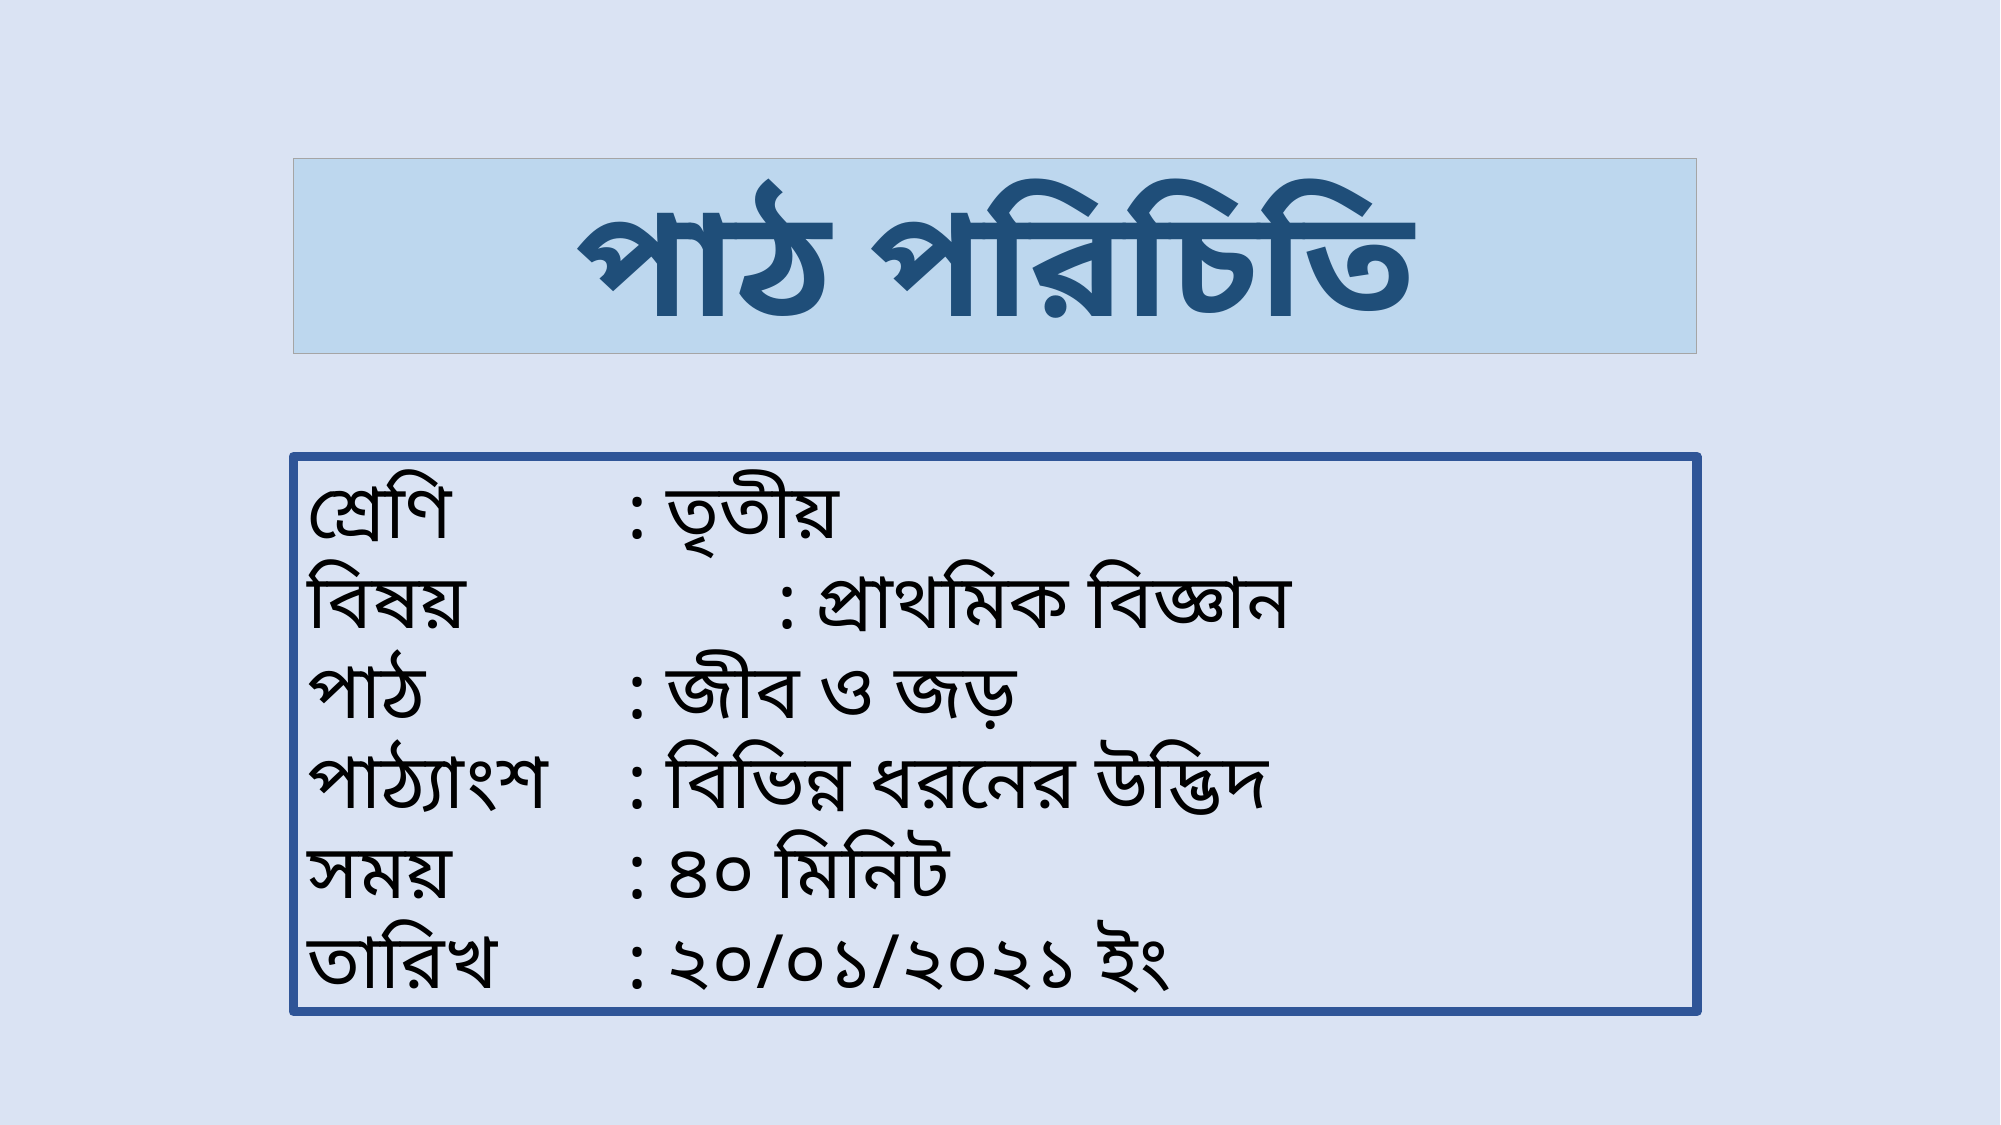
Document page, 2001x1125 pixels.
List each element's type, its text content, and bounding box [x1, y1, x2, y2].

text_box শ্রেণি : তৃতীয় বিষয় : প্রাথমিক বিজ্ঞান পাঠ : জীব ও জড় পাঠ্যাংশ : বিভিন্ন ধরনের উদ্ভিদ সময় : ৪০ মিনিট তারিখ : ২০/০১/২০২১ ইং [293, 456, 1697, 1012]
text_box পাঠ পরিচিতি [293, 158, 1697, 354]
